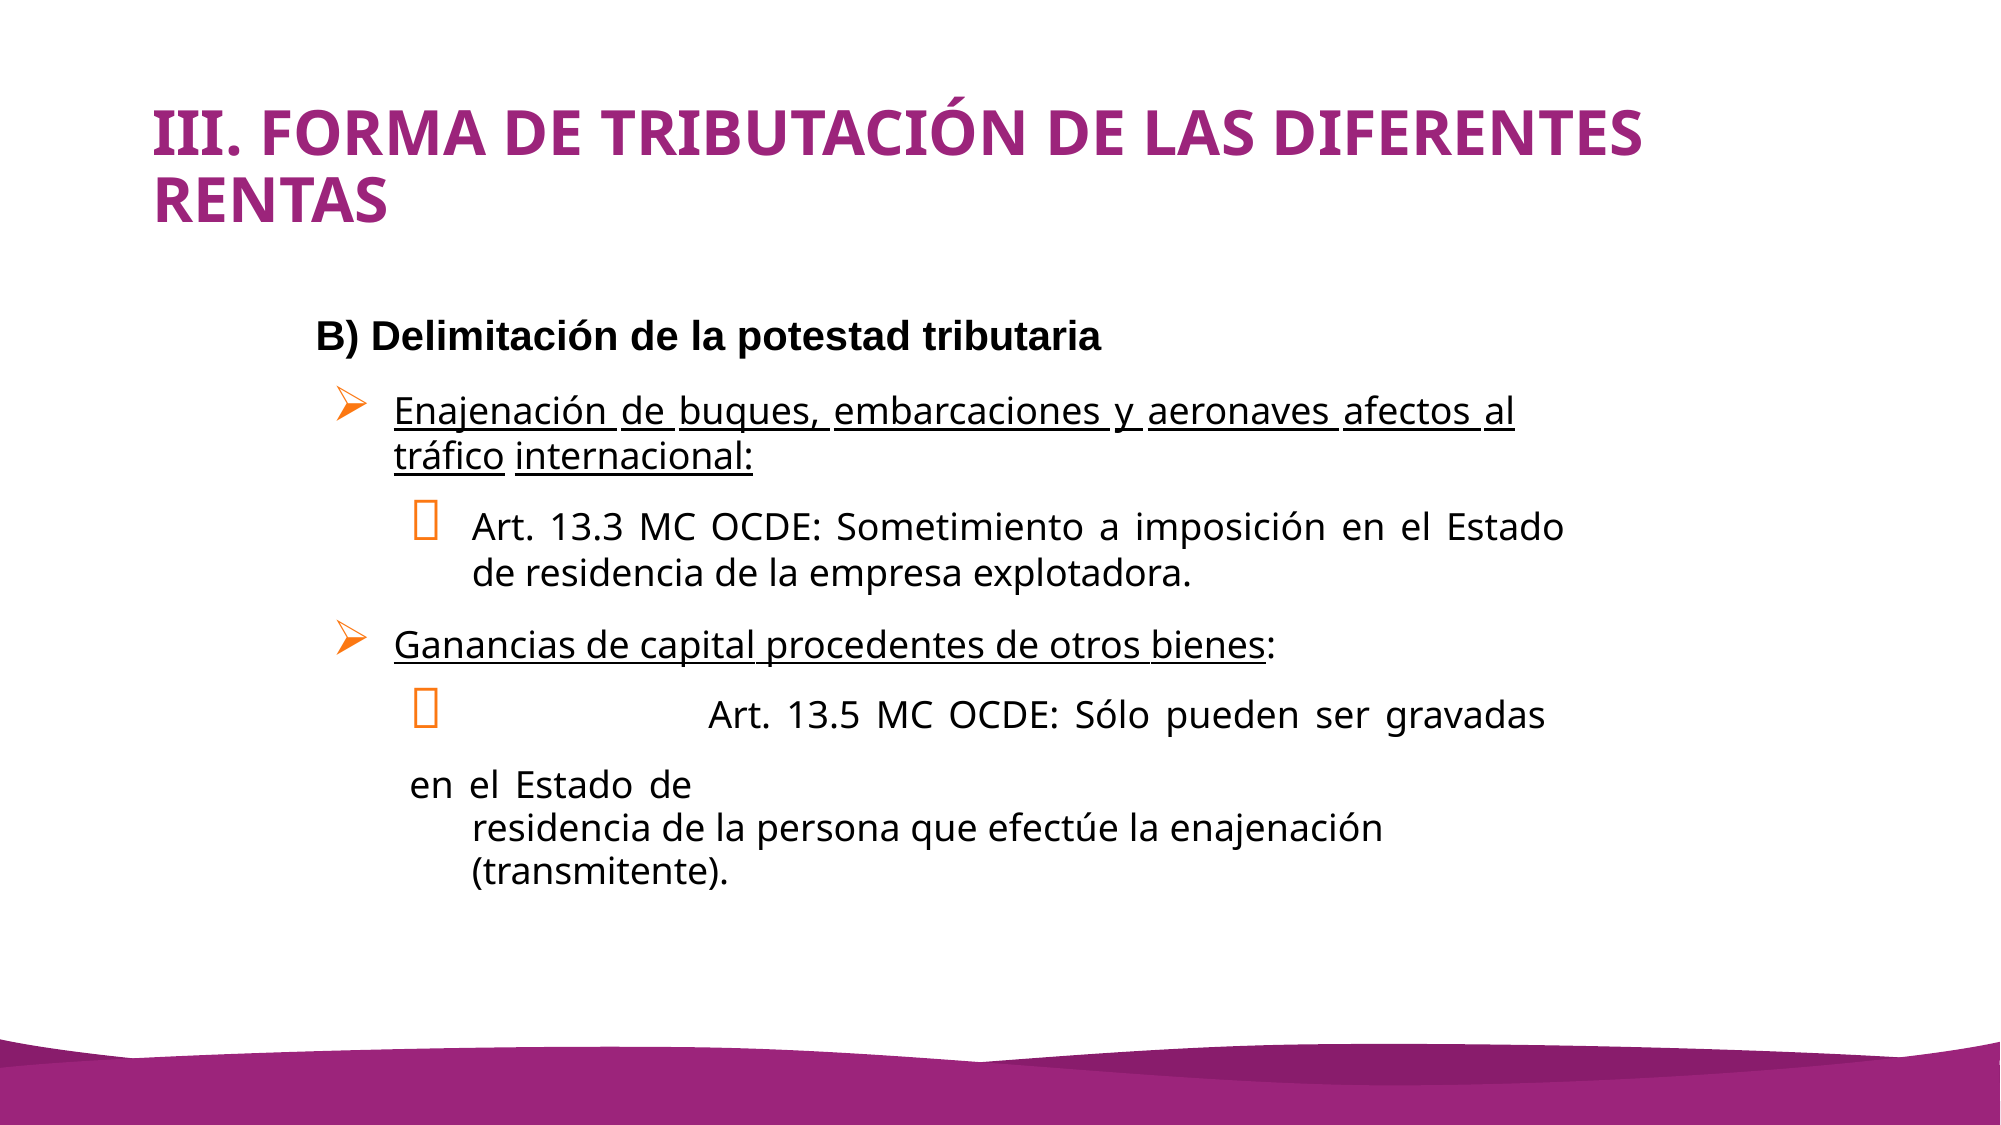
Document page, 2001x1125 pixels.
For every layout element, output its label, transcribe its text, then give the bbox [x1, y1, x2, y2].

title III. FORMA DE TRIBUTACIÓN DE LAS DIFERENTES RENTAS [137, 59, 1863, 278]
text_box Delimitación de la potestad tributaria Enajenación de buques, embarcaciones y aeronaves afectos al tráfico internacional:  Art. 13.3 MC OCDE: Sometimiento a imposición en el Estado de residencia de la empresa explotadora. Ganancias de capital procedentes de otros bienes:  Art. 13.5 MC OCDE: Sólo pueden ser gravadas en el Estado de residencia de la persona que efectúe la enajenación (transmitente). [172, 152, 1596, 892]
